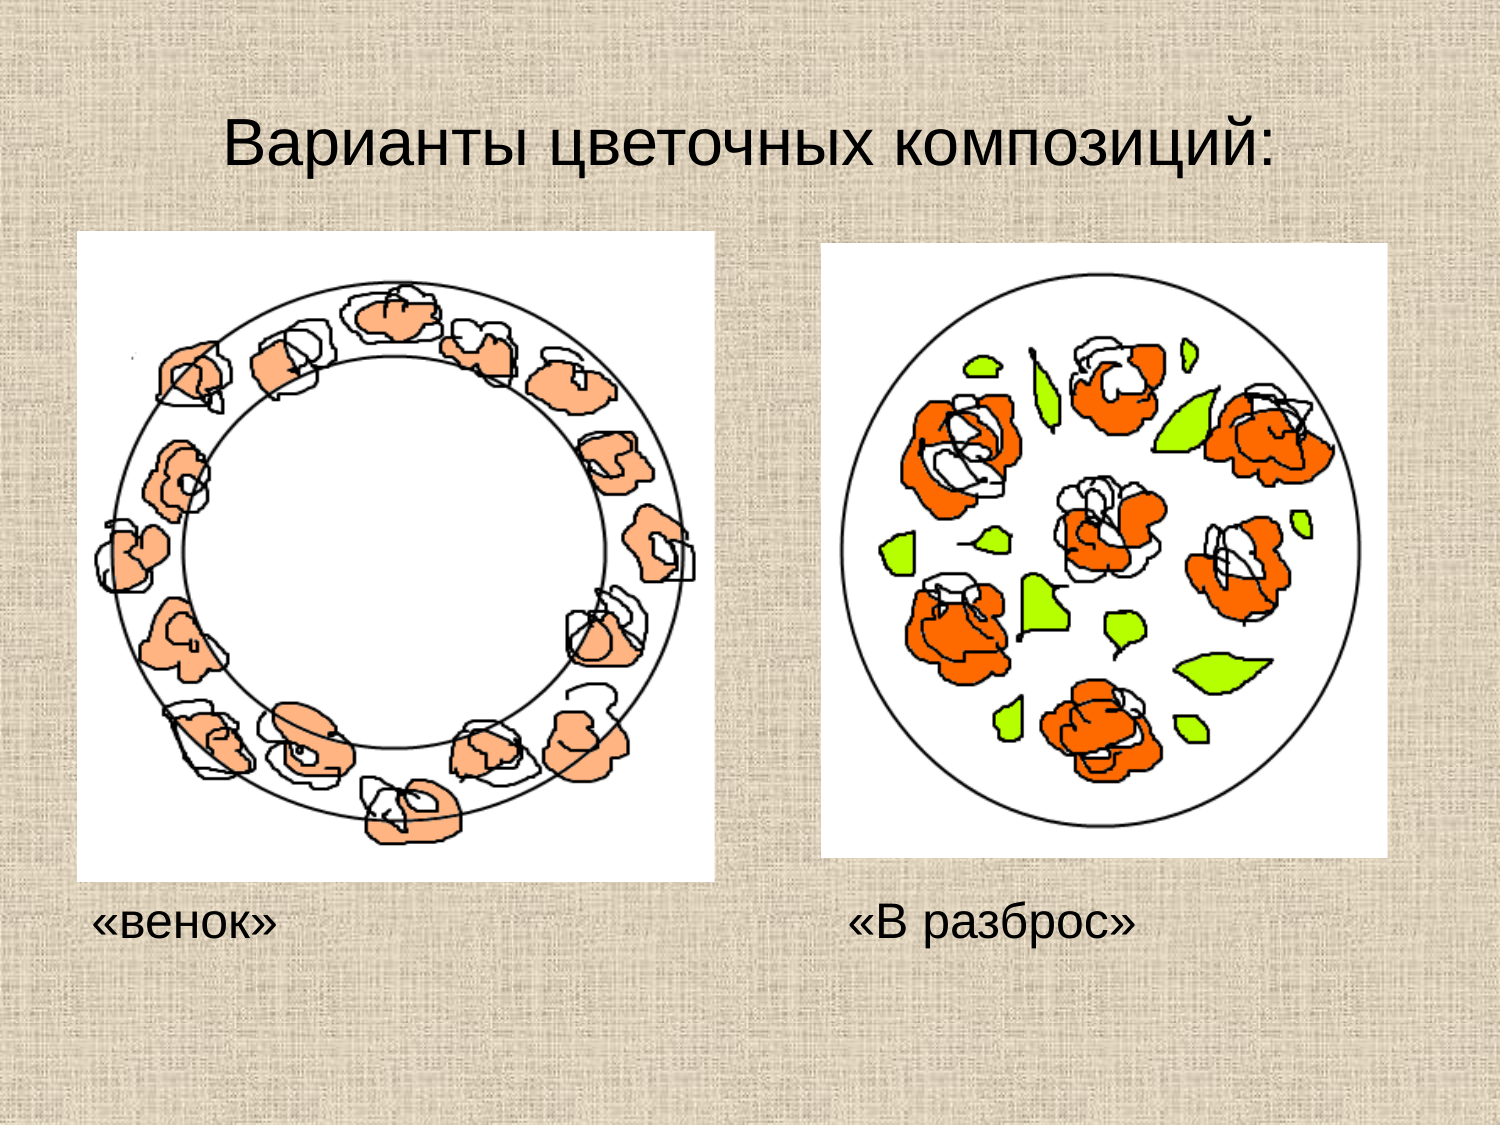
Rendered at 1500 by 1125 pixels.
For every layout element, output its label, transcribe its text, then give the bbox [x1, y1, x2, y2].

title Варианты цветочных композиций: [74, 44, 1426, 233]
picture [0, 0, 1500, 1125]
text_box «венок» [76, 889, 313, 957]
text_box «В разброс» [832, 881, 1211, 957]
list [76, 231, 715, 882]
